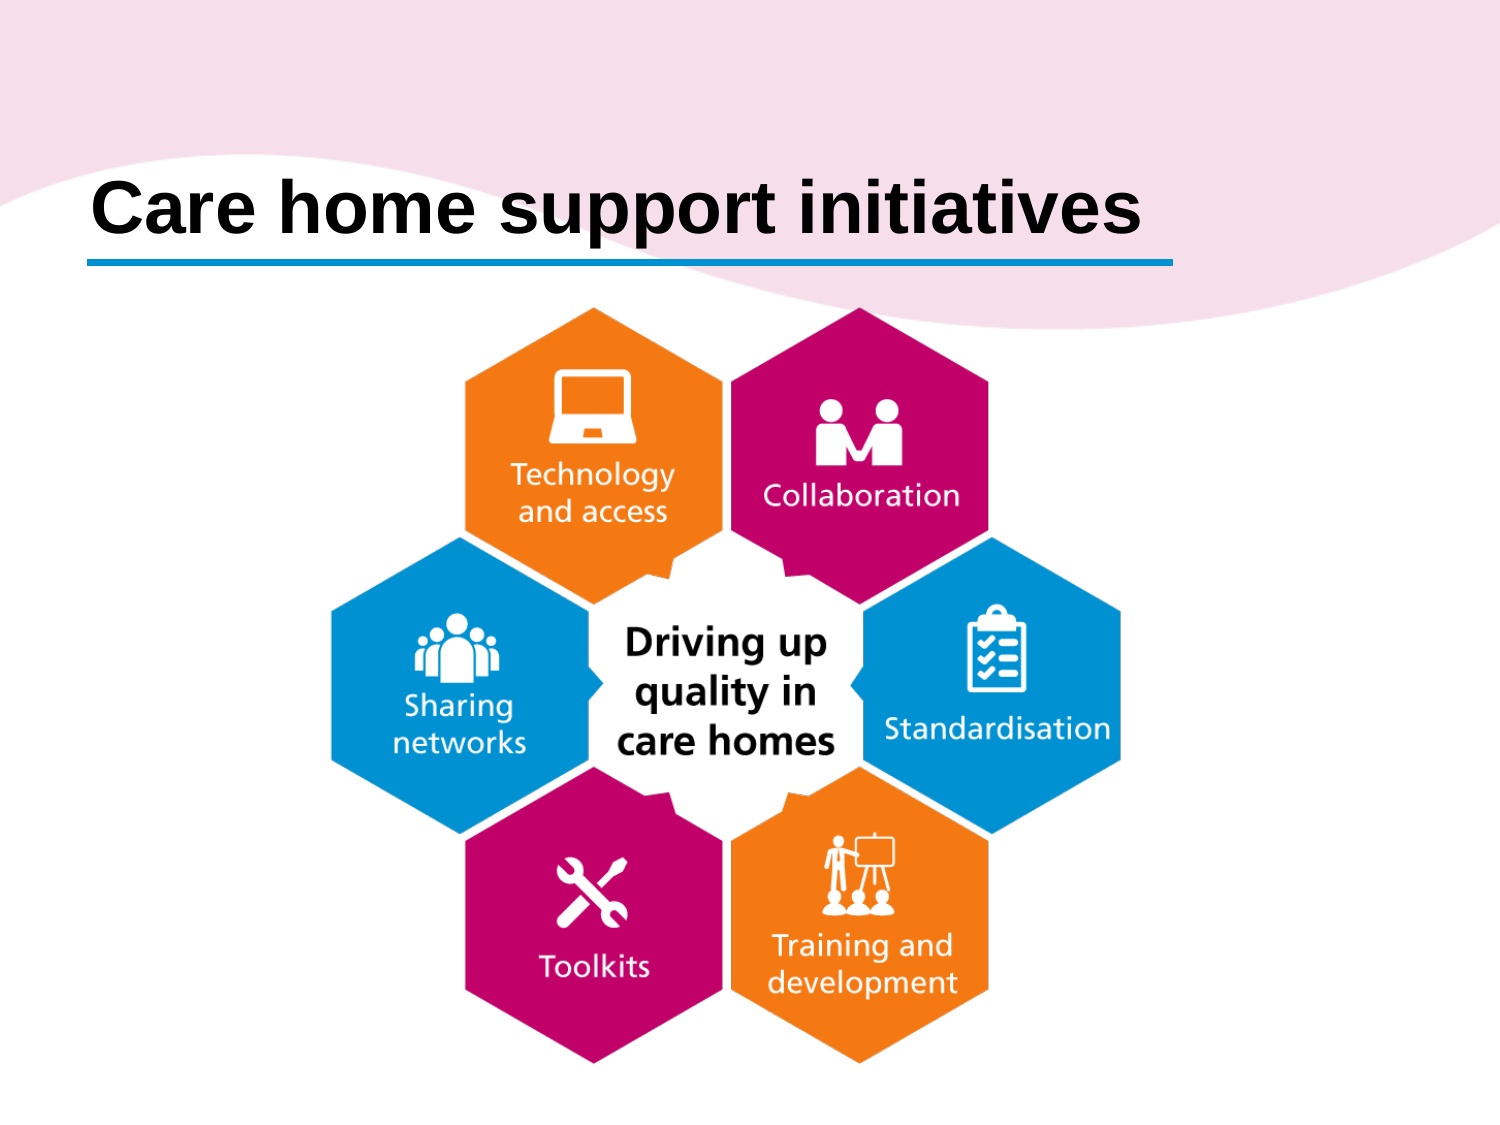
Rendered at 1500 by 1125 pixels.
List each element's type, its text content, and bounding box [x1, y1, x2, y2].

text_box Care home support initiatives [74, 107, 1425, 300]
picture [312, 269, 1138, 1095]
